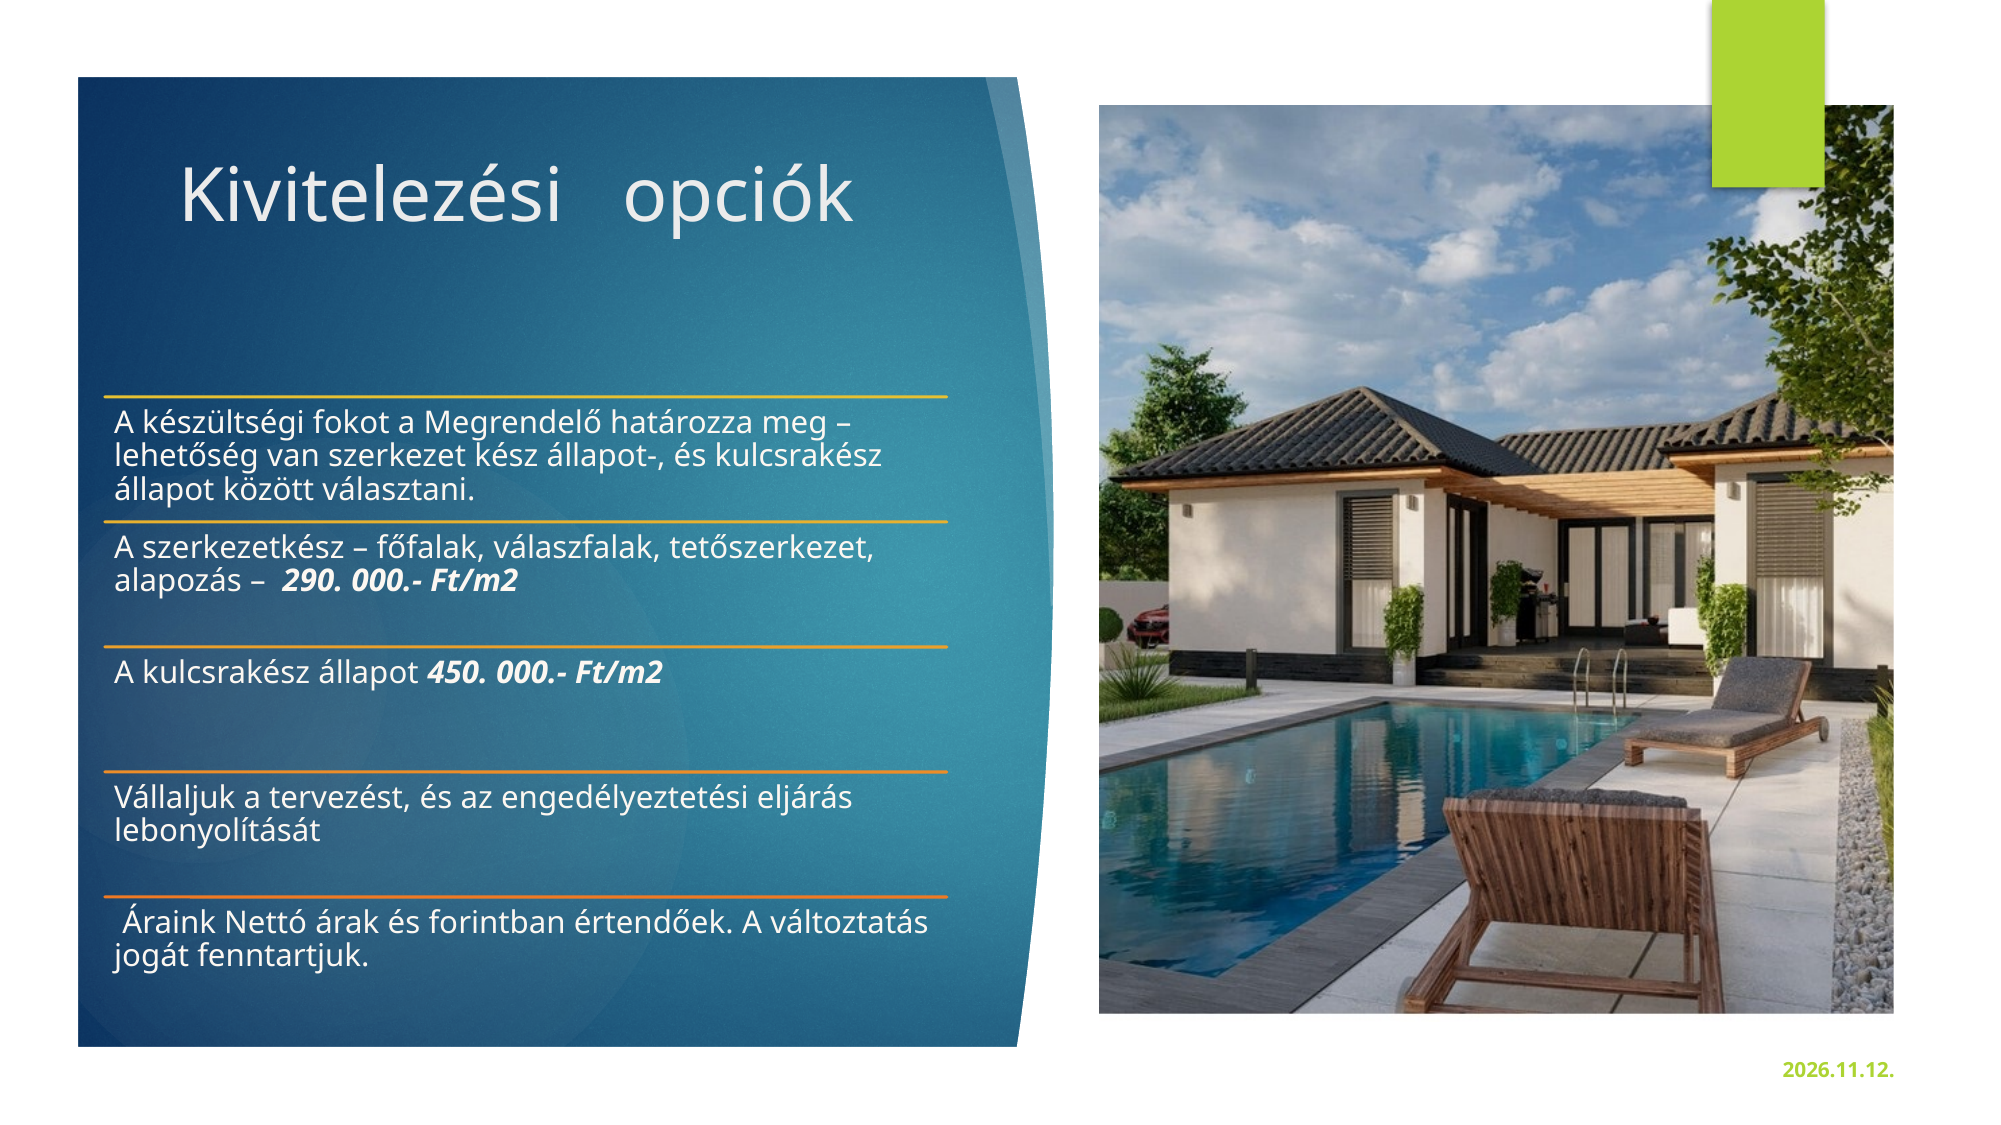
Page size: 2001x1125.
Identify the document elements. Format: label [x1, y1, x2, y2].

picture [1098, 105, 1894, 1023]
text_box [0, 0, 2000, 1125]
list [104, 396, 947, 1023]
